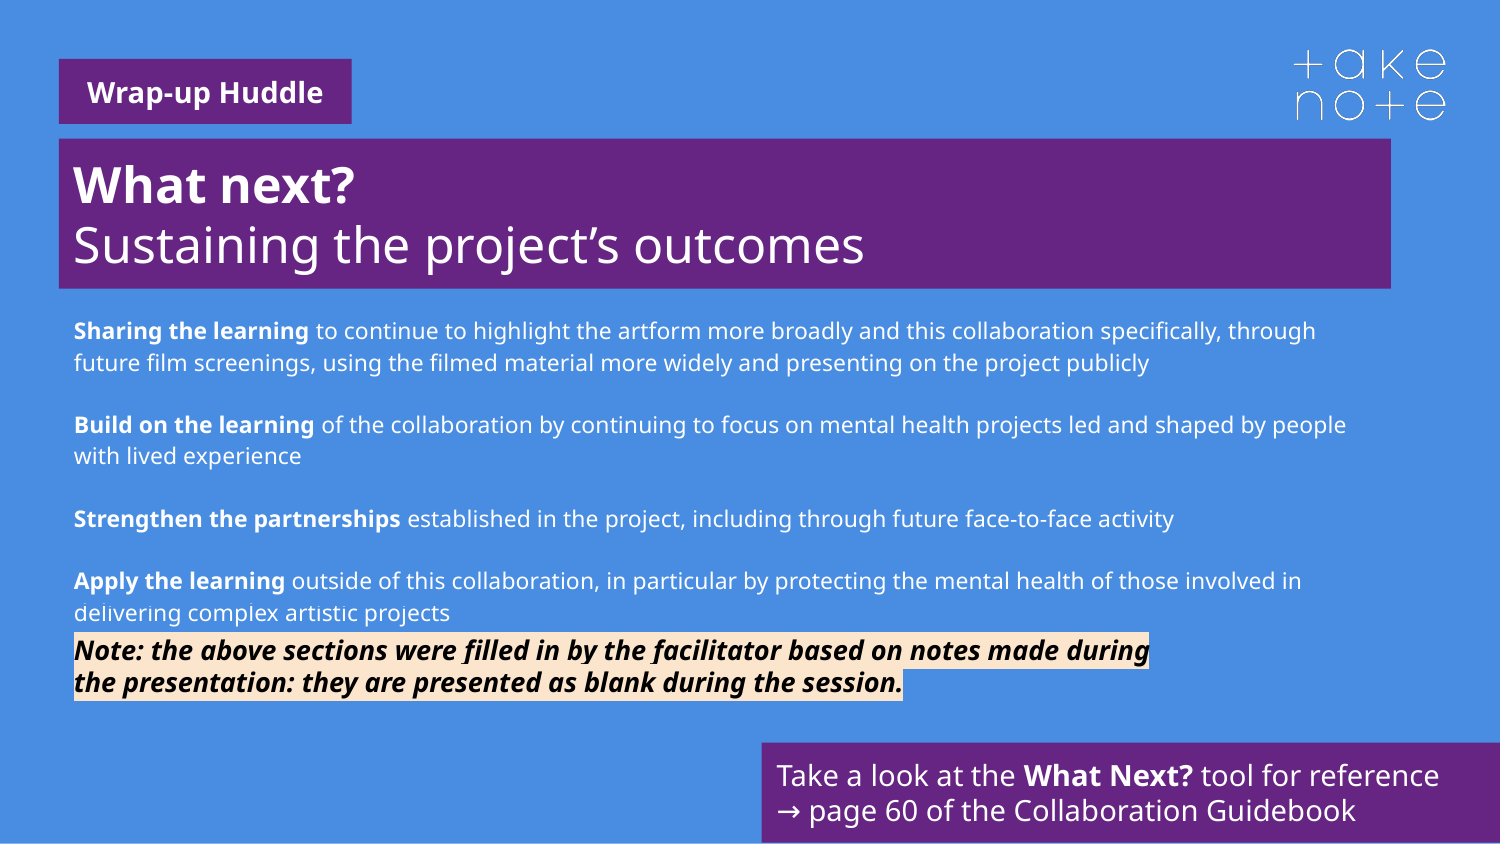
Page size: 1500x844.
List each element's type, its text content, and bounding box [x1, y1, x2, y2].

text_box Wrap-up Huddle [58, 58, 352, 124]
text_box What next? Sustaining the project’s outcomes [58, 138, 1391, 289]
text_box Note: the above sections were filled in by the facilitator based on notes made during the presentation: they are presented as blank during the session. [59, 618, 1196, 730]
picture [1288, 43, 1451, 125]
text_box [0, 0, 1500, 844]
text_box Take a look at the What Next? tool for reference → page 60 of the Collaboration Guidebook [761, 742, 1500, 843]
table_header Sharing the learning to continue to highlight the artform more broadly and this collaboration specifically, through future film screenings, using the filmed material more widely and presenting on the project publicly Build on the learning of the collaboration by continuing to focus on mental health projects led and shaped by people with lived experience Strengthen the partnerships established in the project, including through future face-to-face activity Apply the learning outside of this collaboration, in particular by protecting the mental health of those involved in delivering complex artistic projects [60, 301, 1390, 604]
